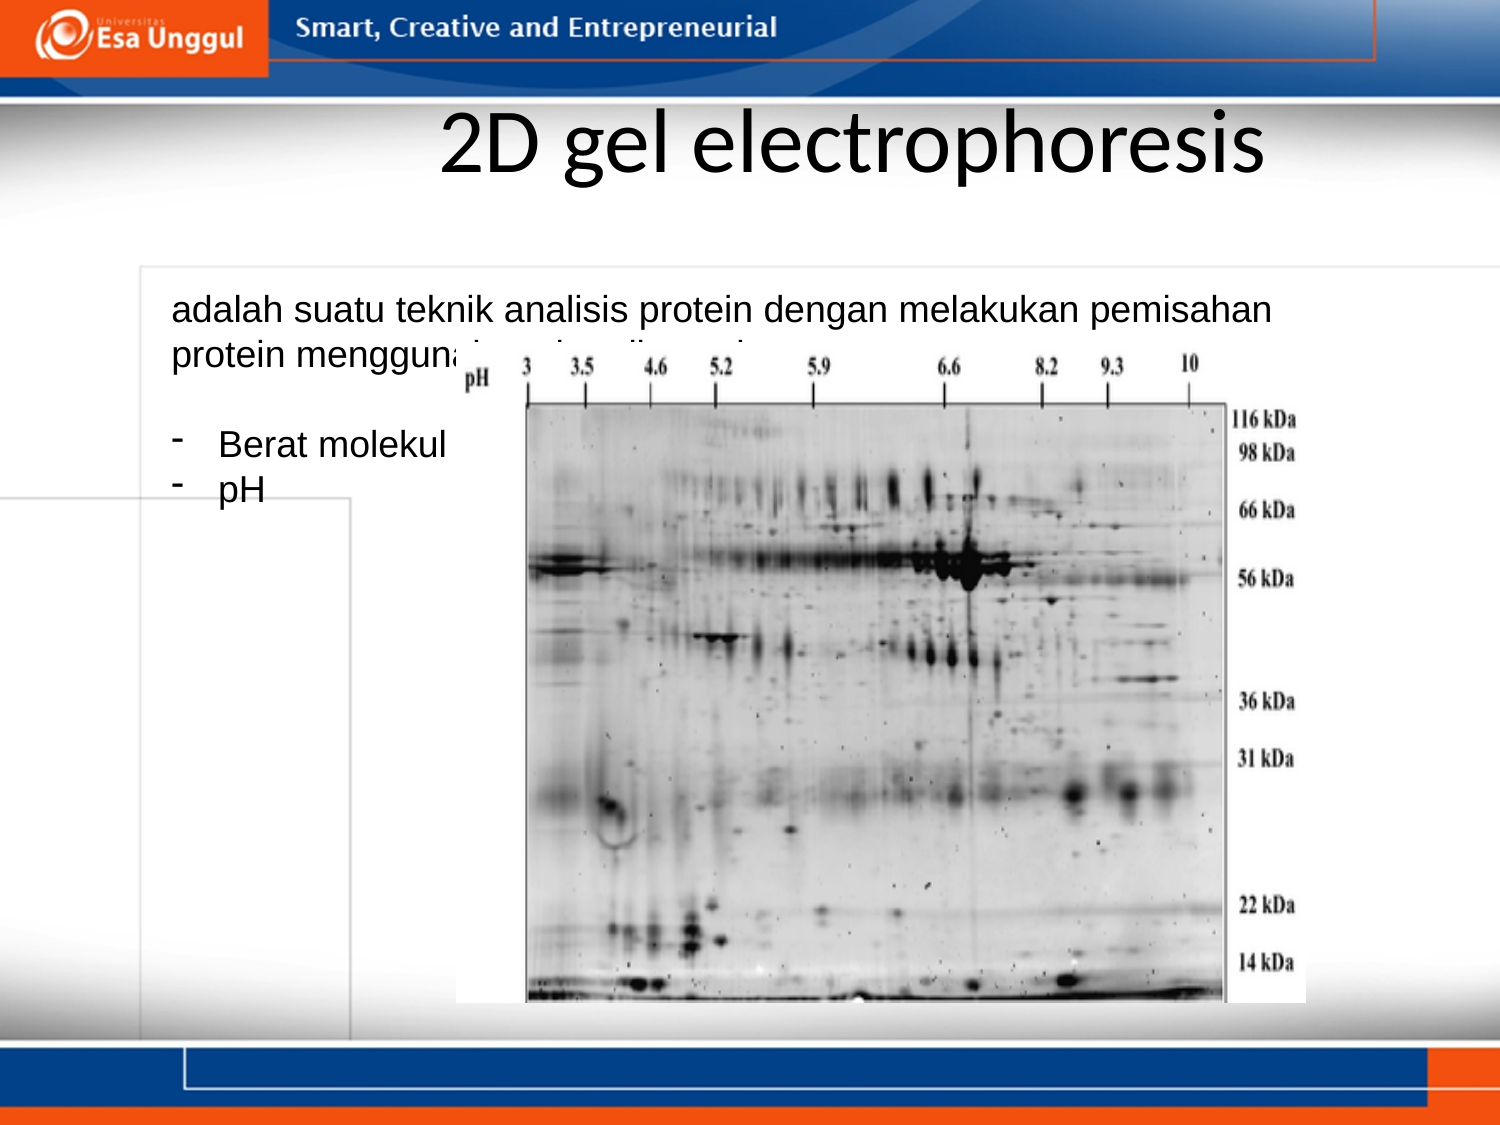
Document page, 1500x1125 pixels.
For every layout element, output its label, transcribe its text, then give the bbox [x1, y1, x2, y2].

text_box adalah suatu teknik analisis protein dengan melakukan pemisahan protein menggunakan dua dimensi Berat molekul pH [156, 277, 1362, 517]
picture [0, 0, 1500, 1125]
title 2D gel electrophoresis [206, 27, 1500, 245]
